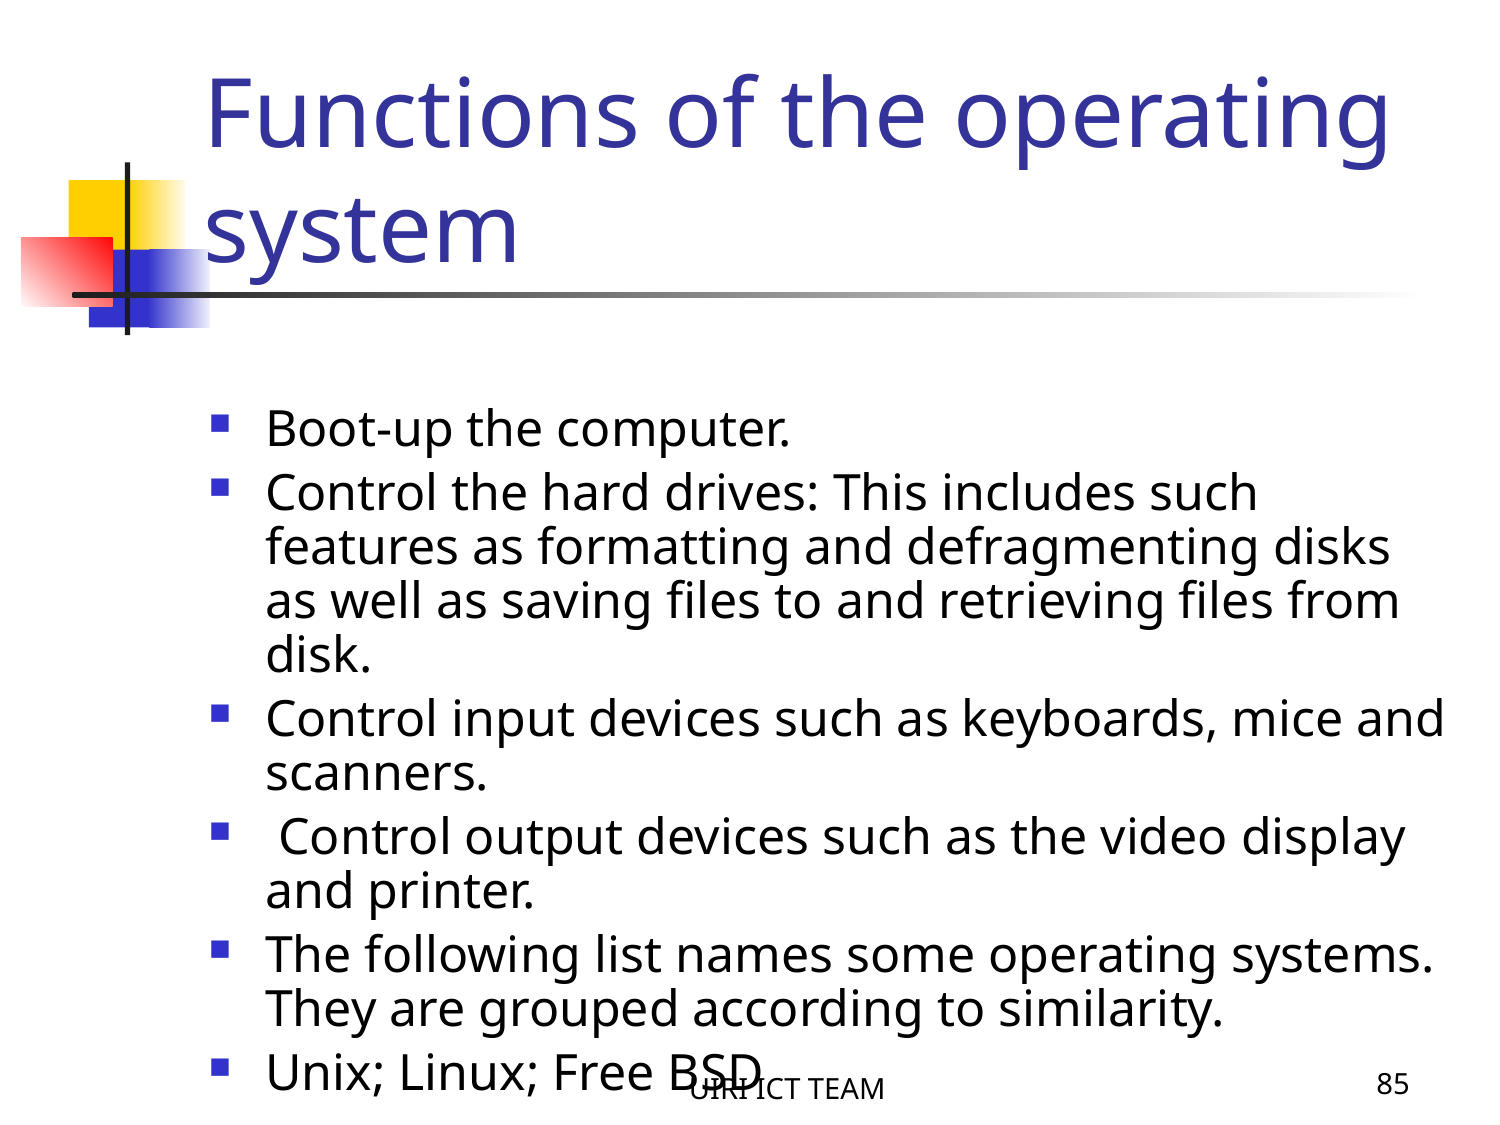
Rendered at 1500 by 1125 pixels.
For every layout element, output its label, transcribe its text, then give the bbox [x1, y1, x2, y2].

title Functions of the operating system [188, 75, 1468, 289]
footer UIRI ICT TEAM [549, 1037, 1025, 1113]
list Boot-up the computer. Control the hard drives: This includes such features as formatting and defragmenting disks as well as saving files to and retrieving files from disk. Control input devices such as keyboards, mice and scanners. Control output devices such as the video display and printer. The following list names some operating systems. They are grouped according to similarity. Unix; Linux; Free BSD [193, 331, 1469, 1063]
slide_number 85 [1112, 1037, 1425, 1113]
